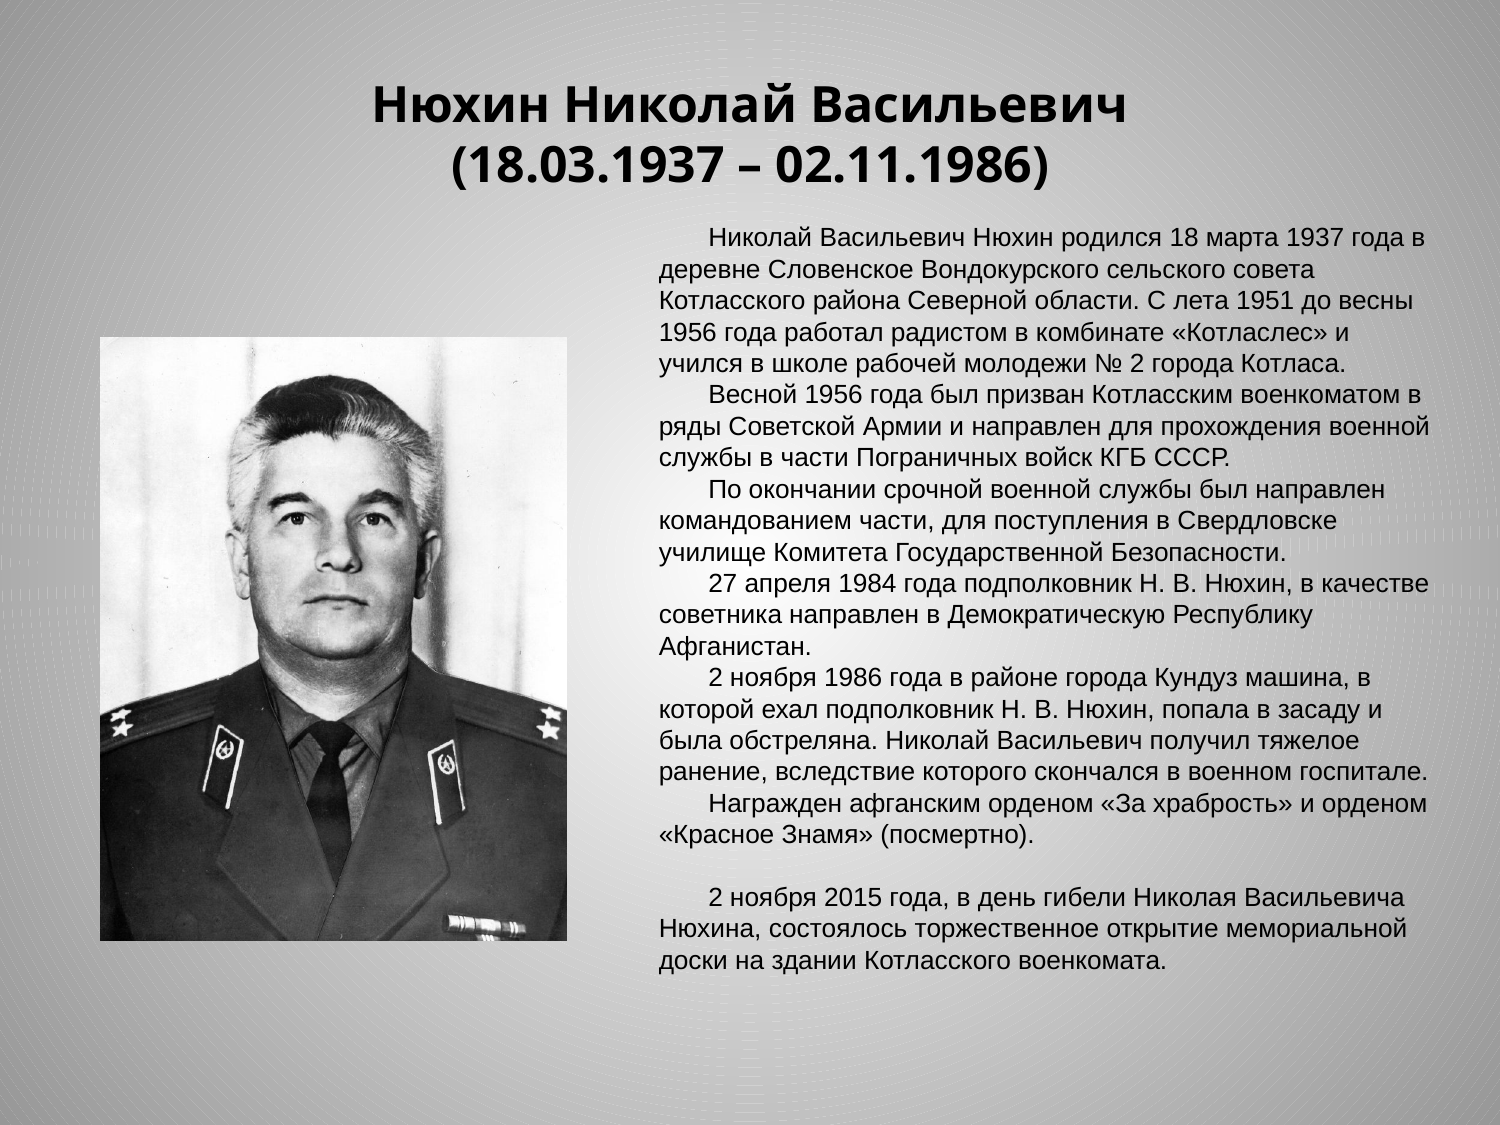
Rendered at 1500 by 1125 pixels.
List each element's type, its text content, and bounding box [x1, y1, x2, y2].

list Николай Васильевич Нюхин родился 18 марта 1937 года в деревне Словенское Вондокурского сельского совета Котласского района Северной области. С лета 1951 до весны 1956 года работал радистом в комбинате «Котласлес» и учился в школе рабочей молодежи № 2 города Котласа. Весной 1956 года был призван Котласским военкоматом в ряды Советской Армии и направлен для прохождения военной службы в части Пограничных войск КГБ СССР. По окончании срочной военной службы был направлен командованием части, для поступления в Свердловске училище Комитета Государственной Безопасности. 27 апреля 1984 года подполковник Н. В. Нюхин, в качестве советника направлен в Демократическую Республику Афганистан. 2 ноября 1986 года в районе города Кундуз машина, в которой ехал подполковник Н. В. Нюхин, попала в засаду и была обстреляна. Николай Васильевич получил тяжелое ранение, вследствие которого скончался в военном госпитале. Награжден афганским орденом «За храбрость» и орденом «Красное Знамя» (посмертно). 2 ноября 2015 года, в день гибели Николая Васильевича Нюхина, состоялось торжественное открытие мемориальной доски на здании Котласского военкомата. [643, 196, 1447, 1024]
picture [100, 337, 567, 941]
title Нюхин Николай Васильевич (18.03.1937 – 02.11.1986) [75, 45, 1425, 220]
